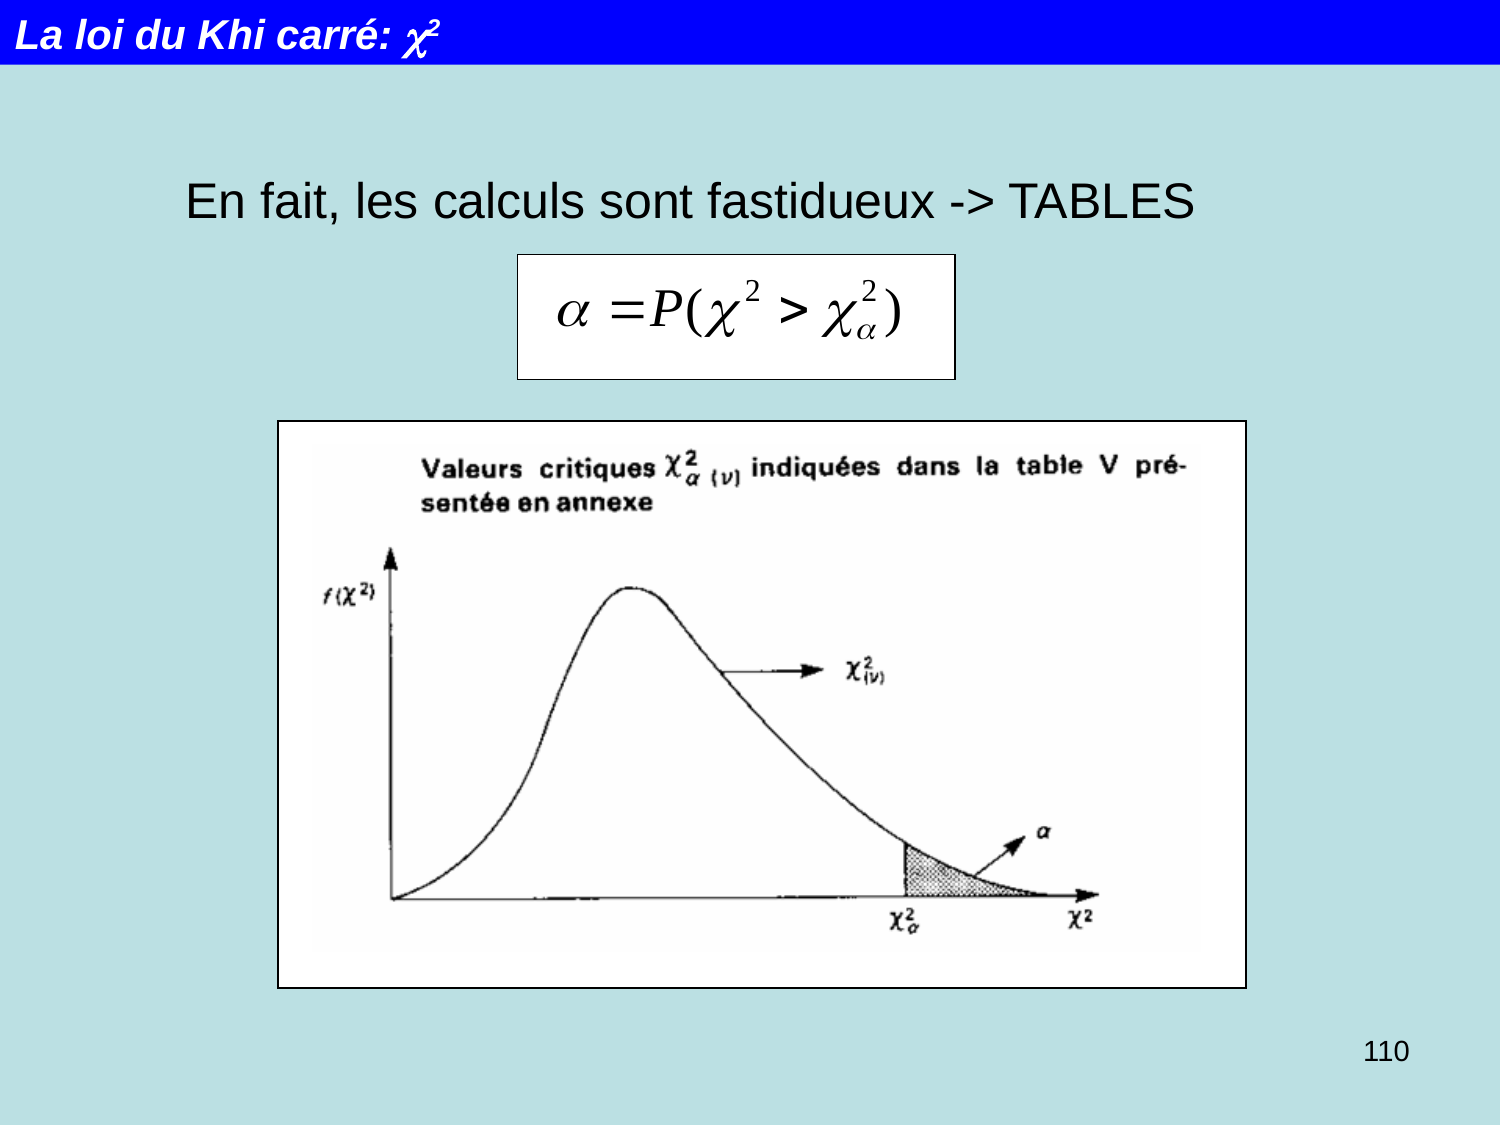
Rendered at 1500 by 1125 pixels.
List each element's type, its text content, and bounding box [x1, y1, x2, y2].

picture [312, 444, 1201, 952]
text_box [549, 267, 914, 358]
text_box En fait, les calculs sont fastidueux -> TABLES [171, 160, 1362, 236]
slide_number 110 [1074, 1024, 1425, 1103]
text_box [277, 420, 1247, 988]
text_box [517, 254, 955, 380]
text_box La loi du Khi carré: c2 [0, 0, 1500, 65]
